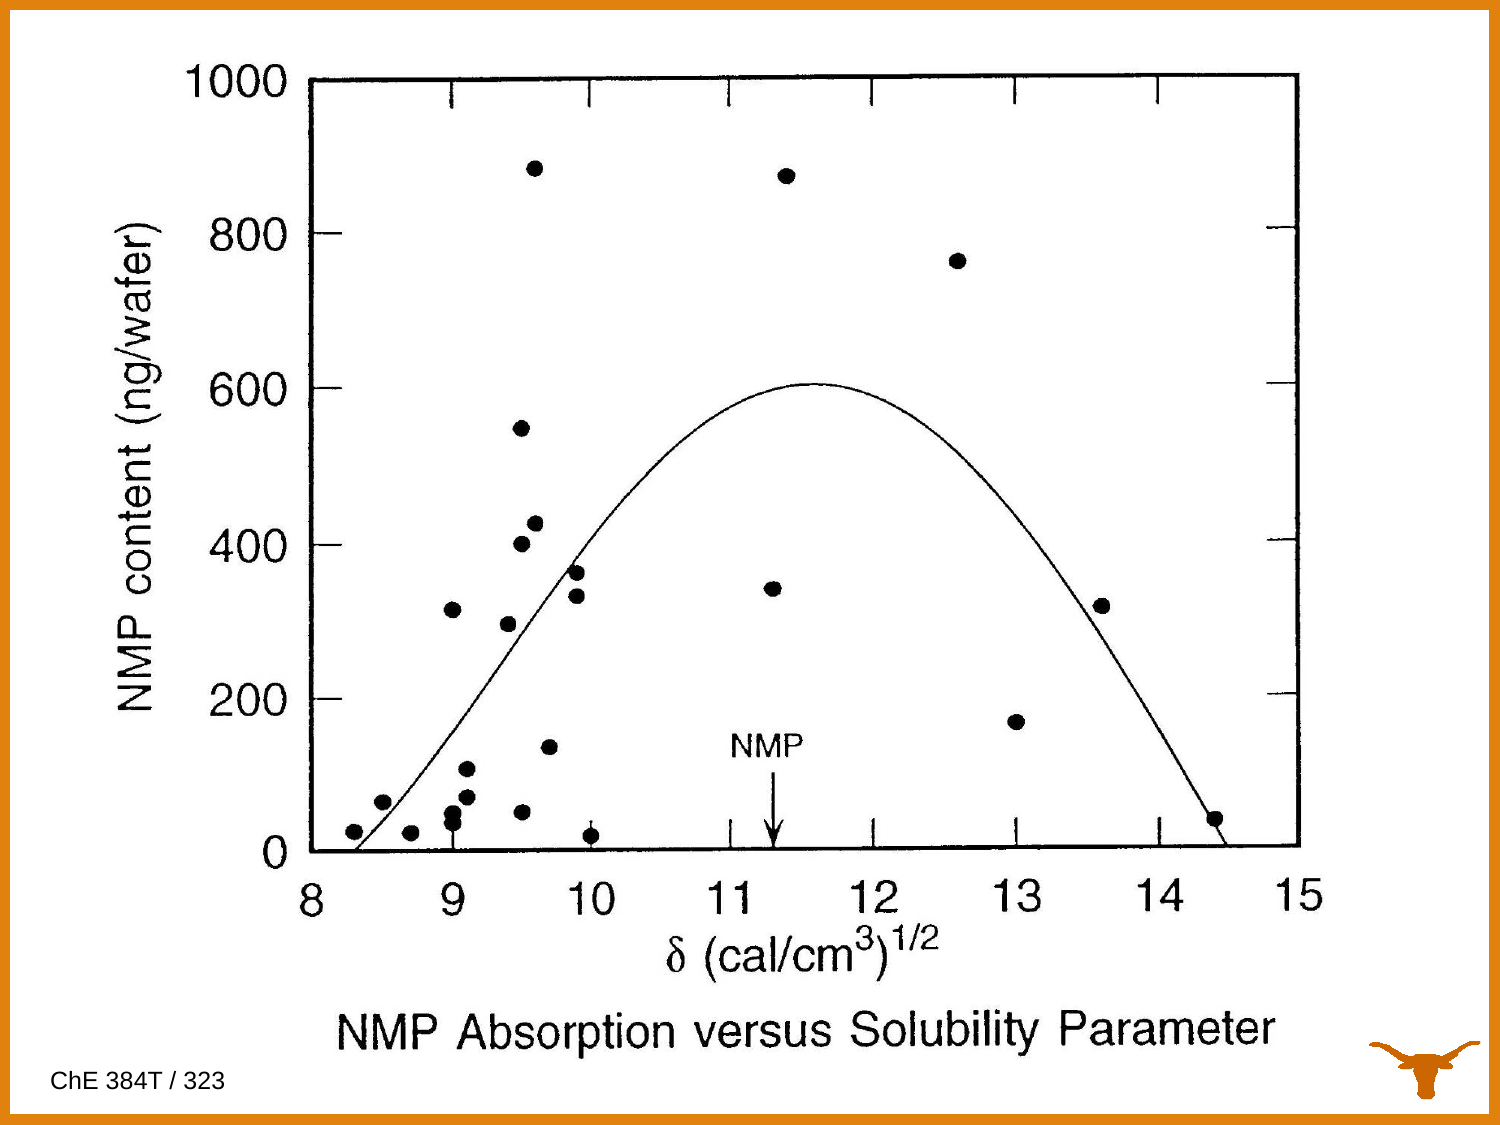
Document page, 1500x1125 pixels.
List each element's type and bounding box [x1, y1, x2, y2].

picture [99, 49, 1336, 1063]
picture [1368, 1040, 1481, 1100]
